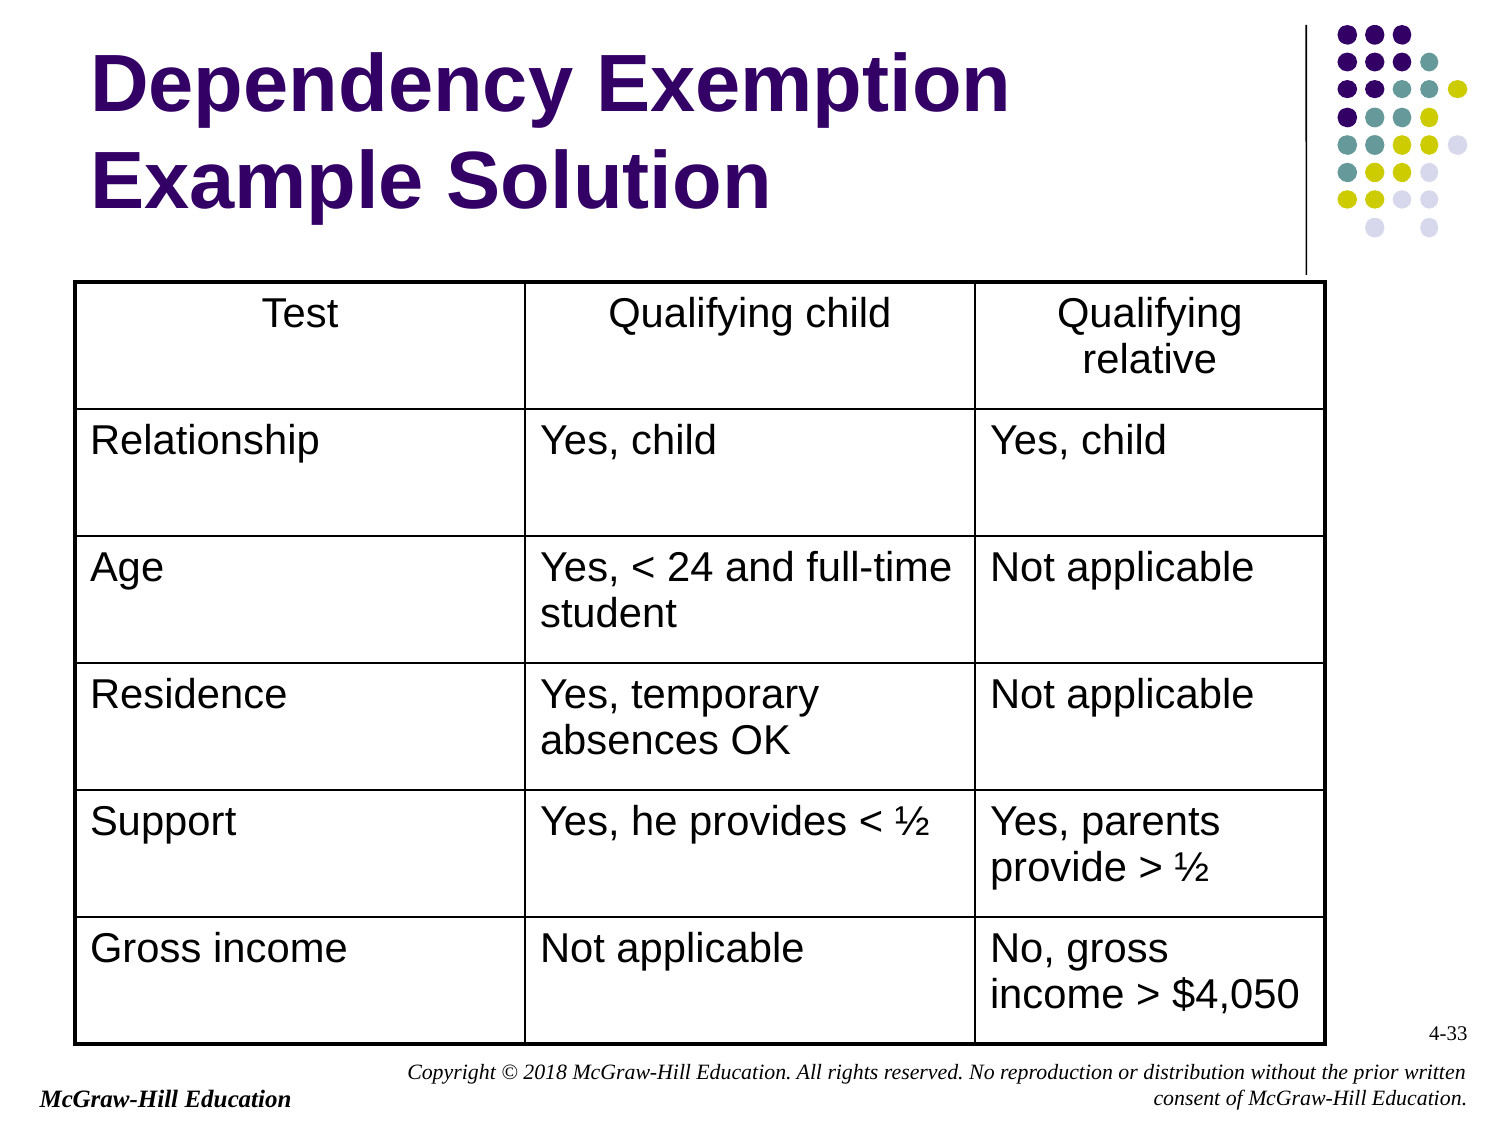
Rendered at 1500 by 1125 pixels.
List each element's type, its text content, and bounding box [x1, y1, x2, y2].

table_header Qualifying relative [976, 284, 1323, 408]
table_cell No, gross income > $4,050 [976, 918, 1323, 1042]
table_cell Not applicable [526, 918, 974, 1042]
table_cell Relationship [77, 410, 524, 535]
table_cell Gross income [77, 918, 524, 1042]
table_header Qualifying child [526, 284, 974, 408]
table_cell Age [77, 537, 524, 662]
table_cell Support [77, 791, 524, 916]
table_cell Not applicable [976, 664, 1323, 789]
table_cell Yes, he provides < ½ [526, 791, 974, 916]
table_cell Yes, child [976, 410, 1323, 535]
title Dependency Exemption Example Solution [75, 20, 1313, 233]
table_cell Residence [77, 664, 524, 789]
table_cell Yes, < 24 and full-time student [526, 537, 974, 662]
table_cell Not applicable [976, 537, 1323, 662]
table_cell Yes, temporary absences OK [526, 664, 974, 789]
table_header Test [77, 284, 524, 408]
table_cell Yes, parents provide > ½ [976, 791, 1323, 916]
table_cell Yes, child [526, 410, 974, 535]
